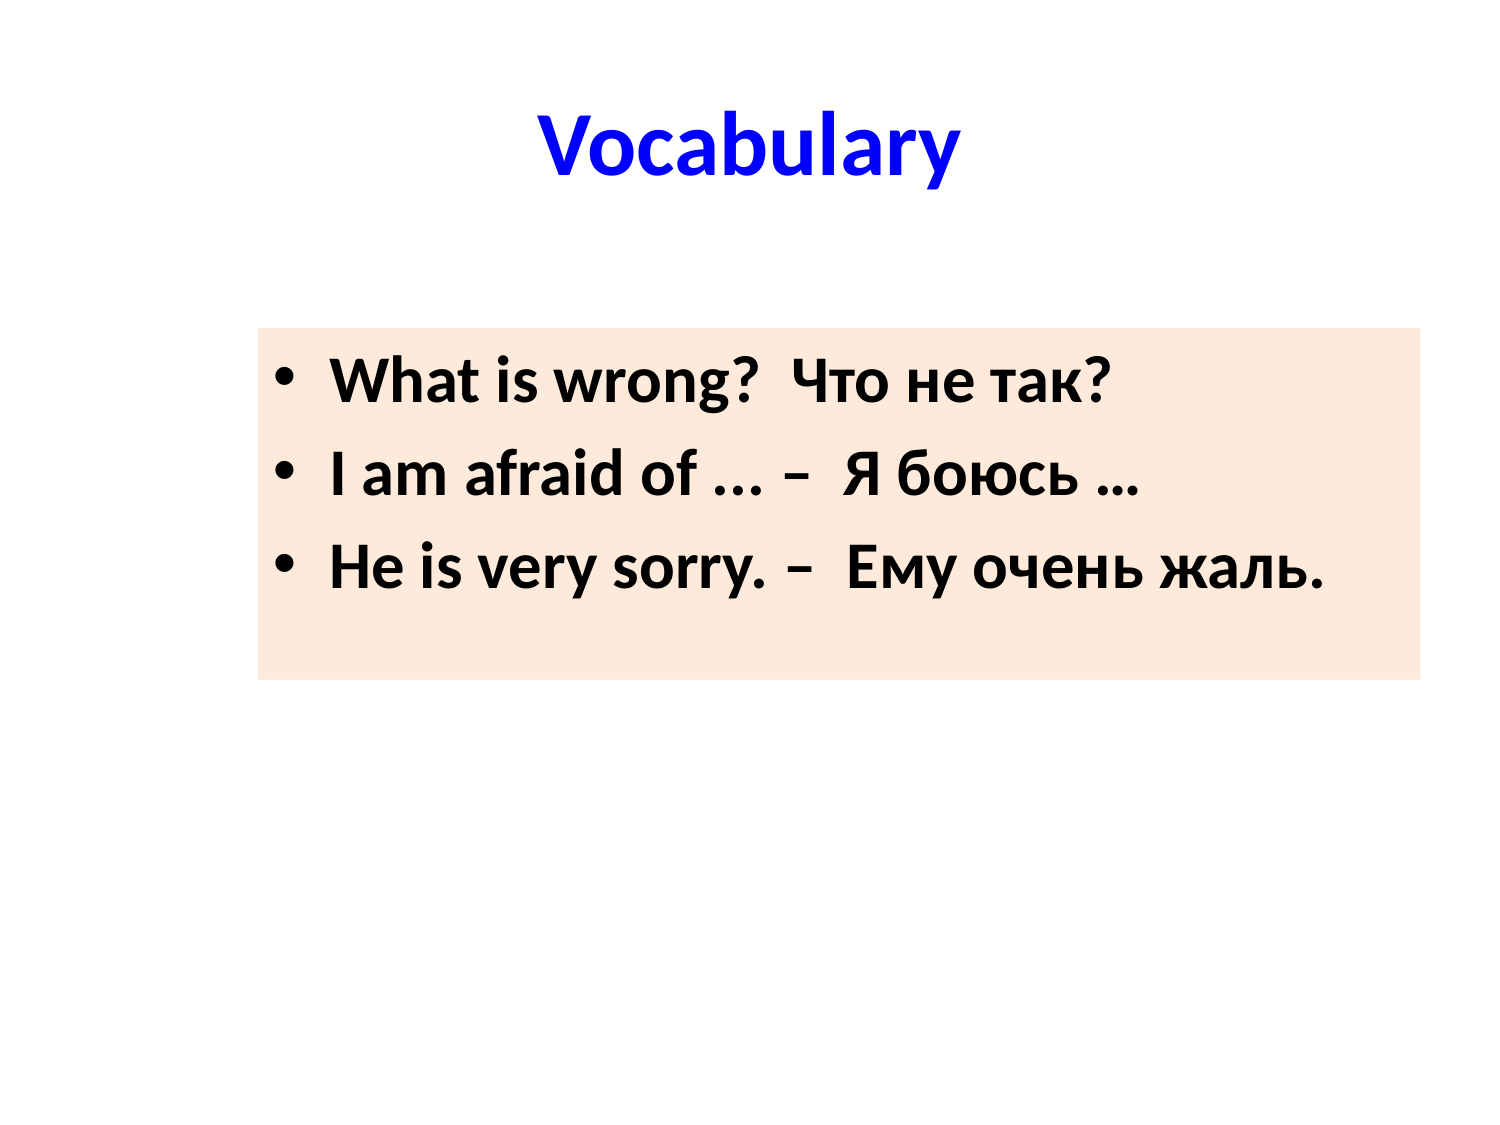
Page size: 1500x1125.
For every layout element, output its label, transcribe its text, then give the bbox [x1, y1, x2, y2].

list What is wrong? Что не так? I am afraid of ... – Я боюсь … He is very sorry. – Ему очень жаль. [257, 328, 1421, 680]
title Vocabulary [75, 45, 1425, 233]
